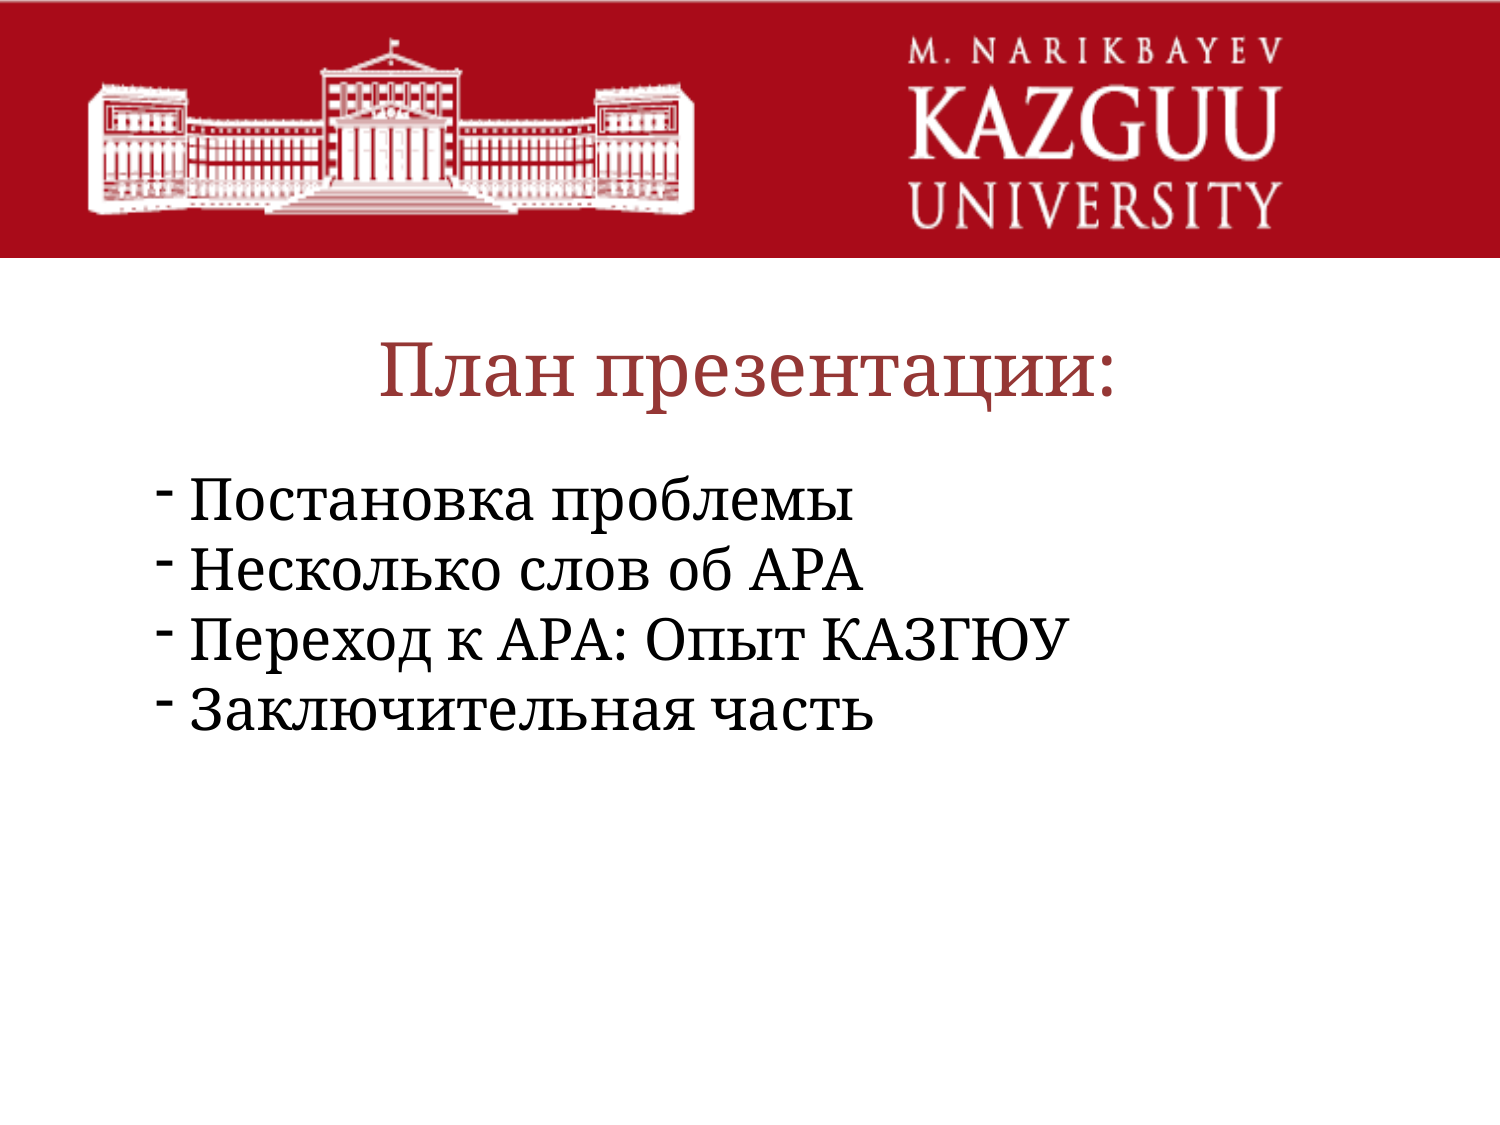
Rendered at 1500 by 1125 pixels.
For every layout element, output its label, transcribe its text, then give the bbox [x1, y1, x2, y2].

picture [0, 0, 1500, 258]
text_box План презентации: Постановка проблемы Несколько слов об APA Переход к APA: Опыт КАЗГЮУ Заключительная часть [140, 314, 1357, 750]
